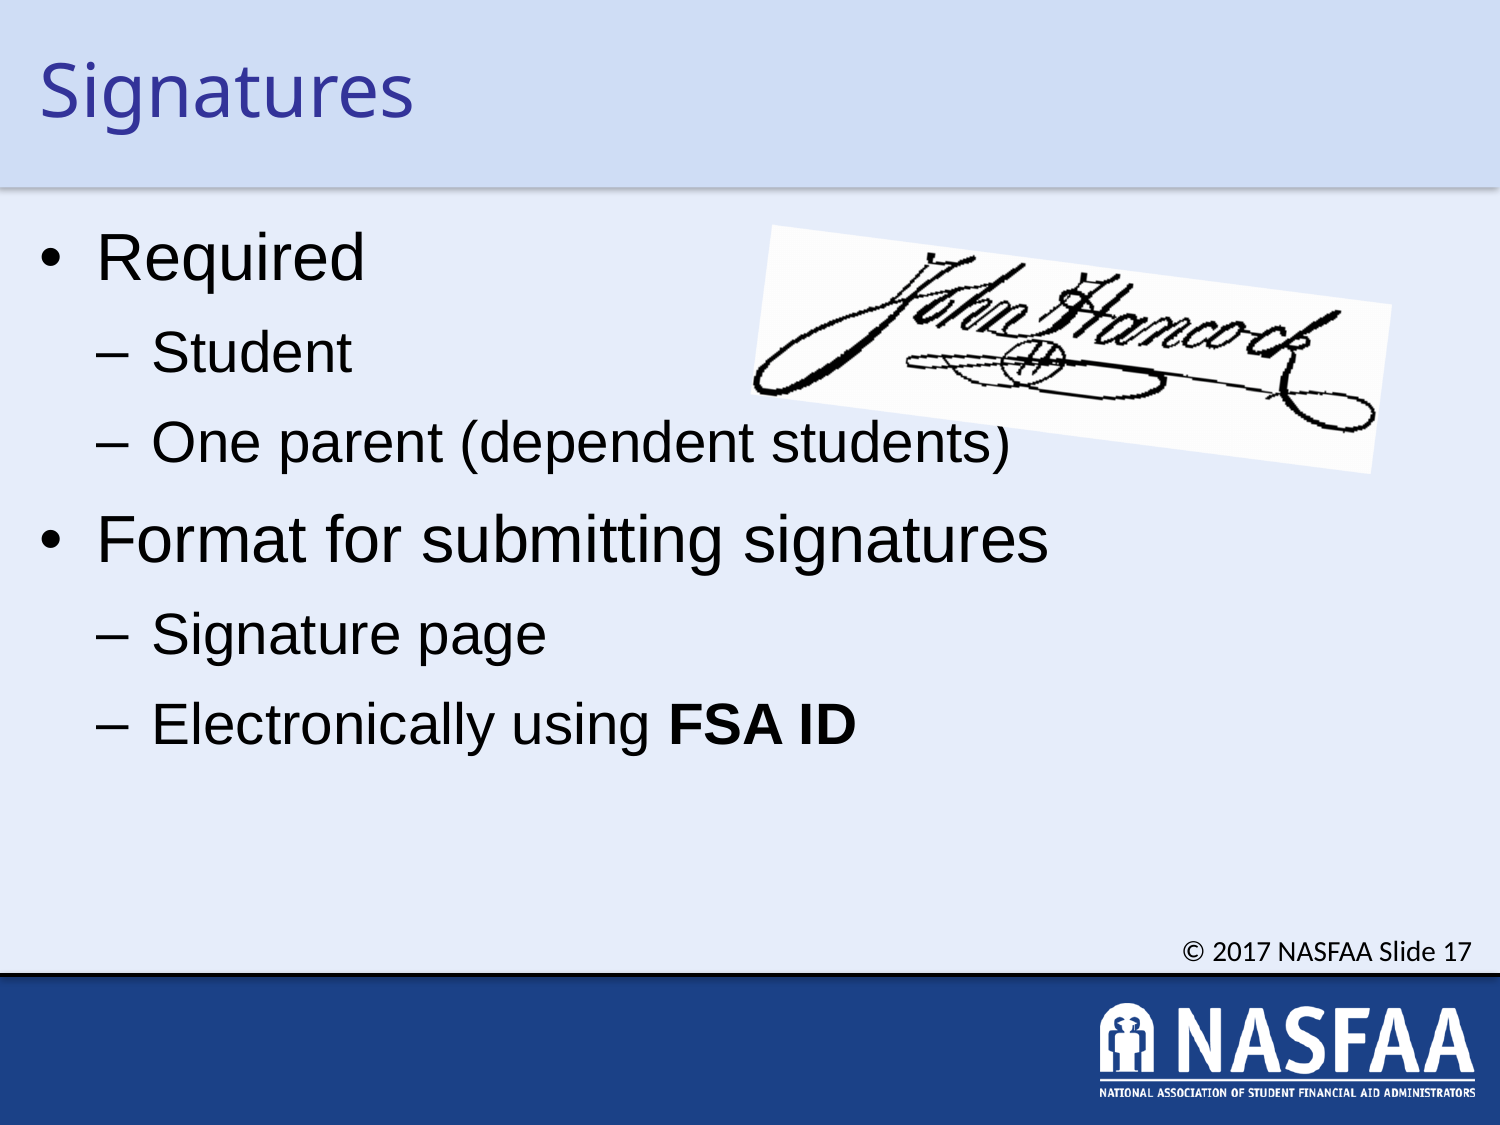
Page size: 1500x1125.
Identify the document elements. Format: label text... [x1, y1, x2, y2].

picture [1100, 1003, 1475, 1097]
list Required Student One parent (dependent students) Format for submitting signatures Signature page Electronically using FSA ID [24, 212, 1475, 955]
picture [751, 225, 1391, 473]
title Signatures [24, 0, 1475, 188]
